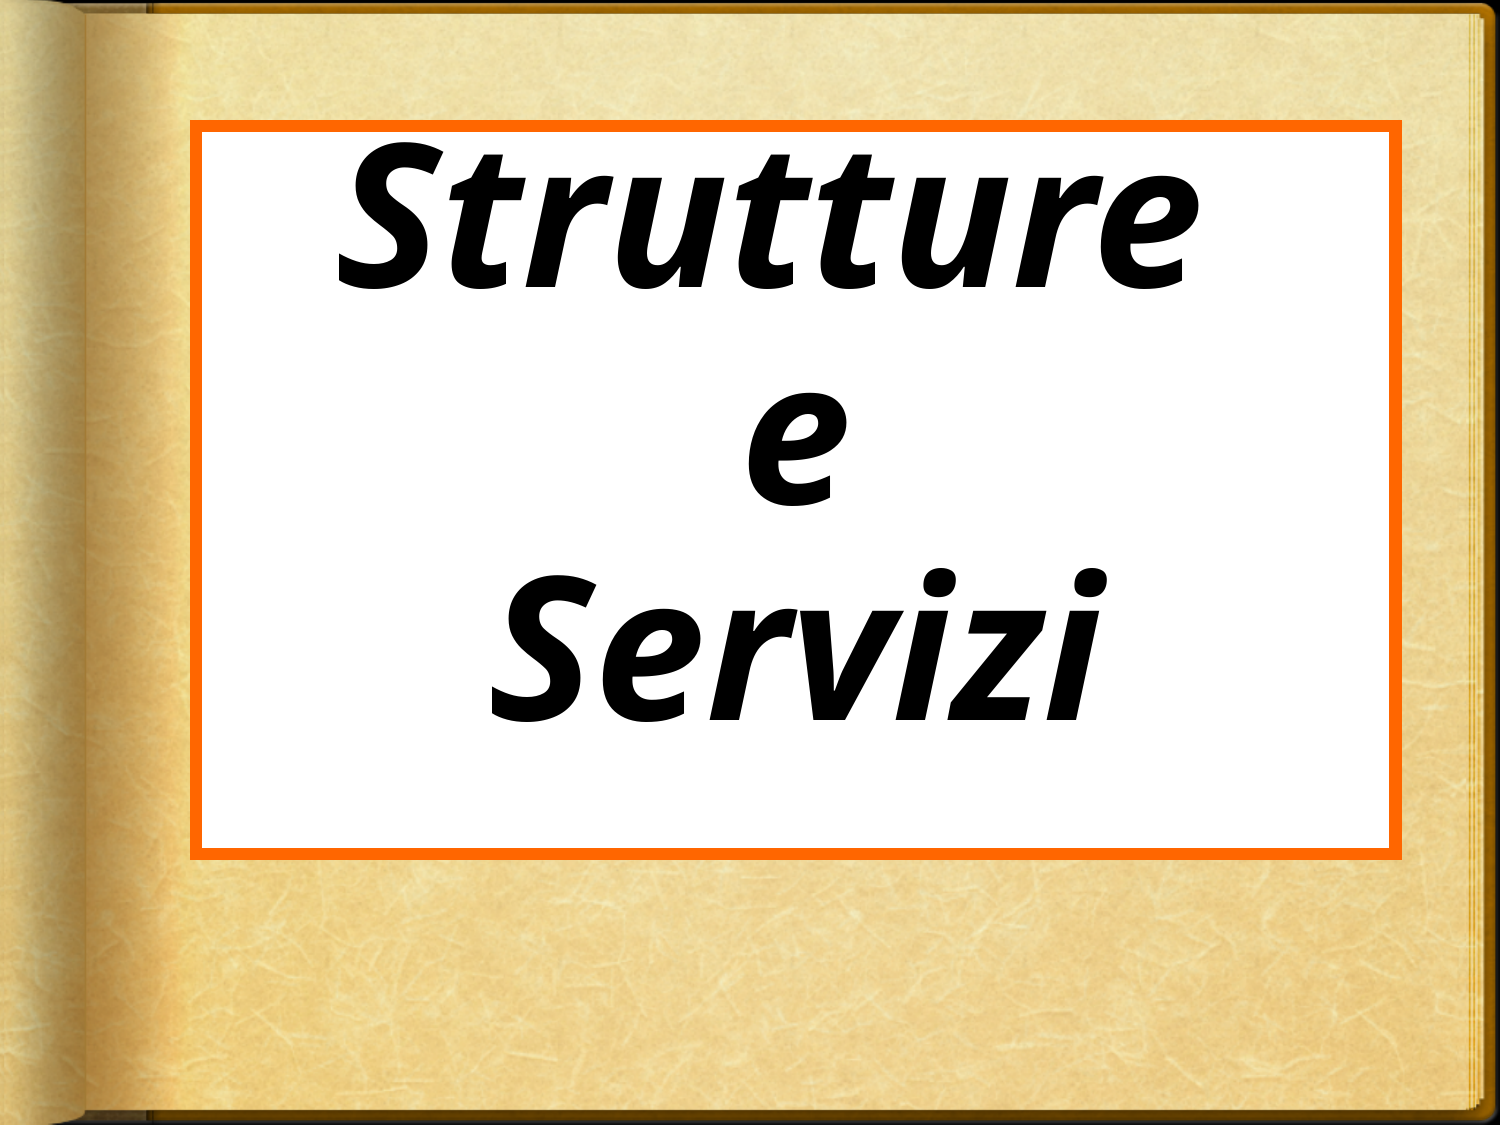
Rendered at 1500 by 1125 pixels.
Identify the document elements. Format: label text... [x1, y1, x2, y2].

picture [0, 0, 1500, 1125]
title Strutture e Servizi [193, 123, 1399, 857]
